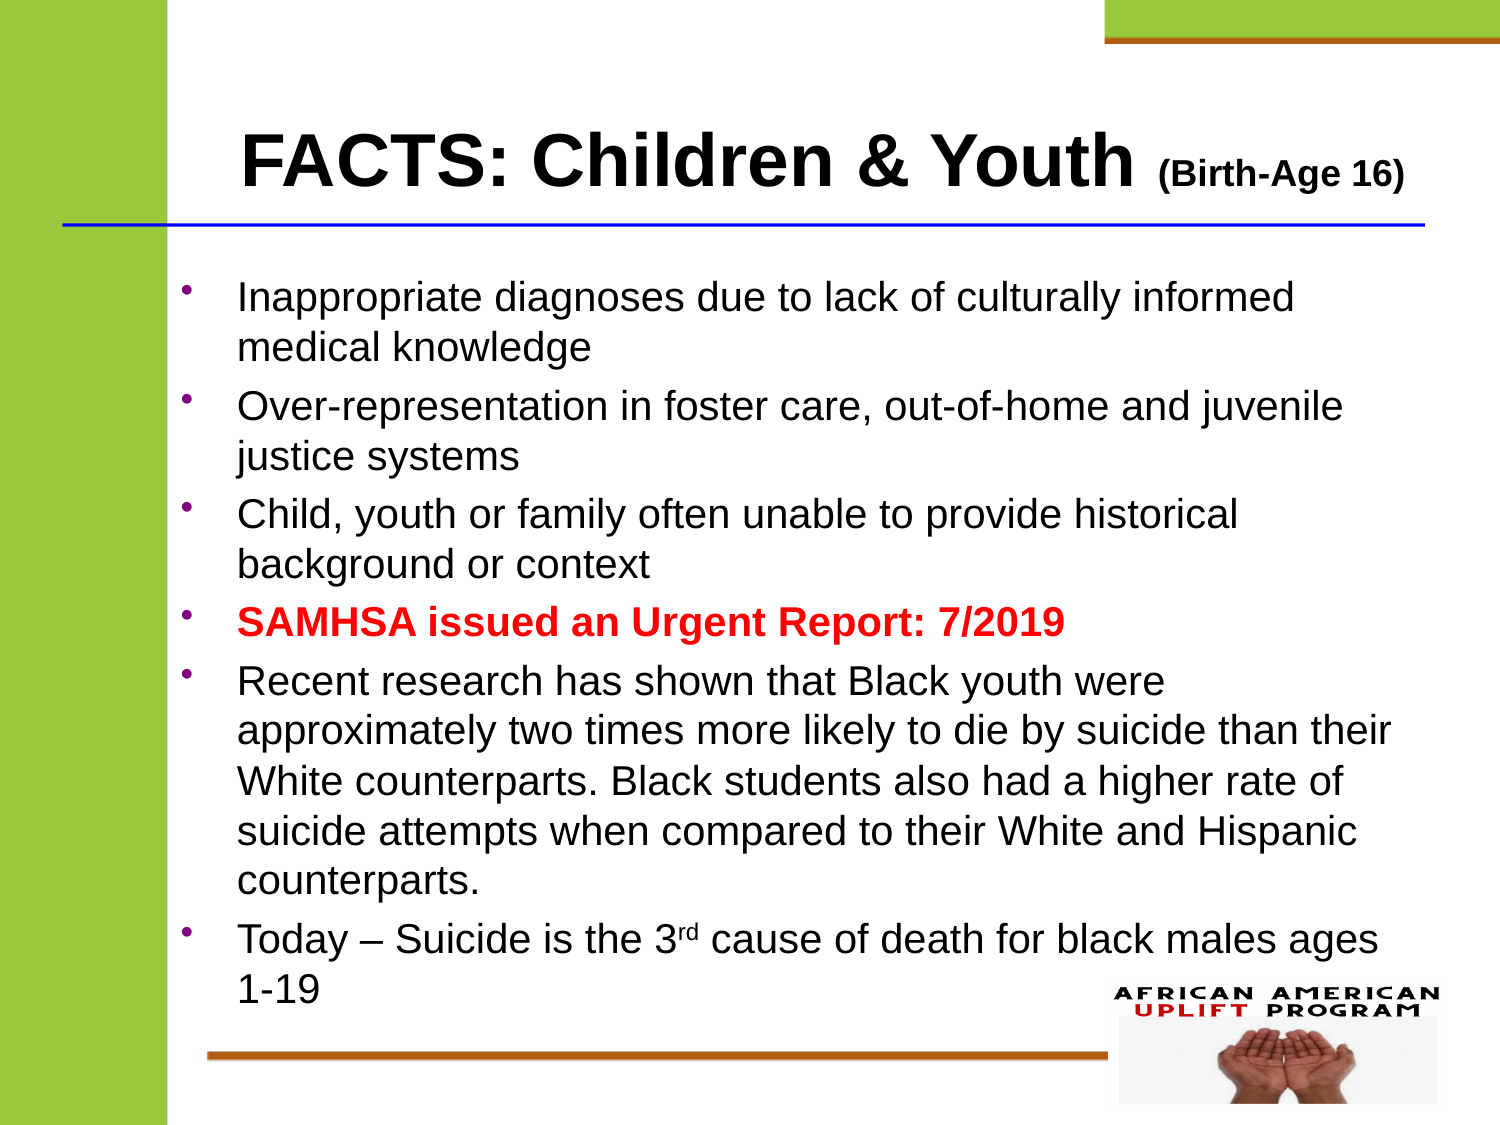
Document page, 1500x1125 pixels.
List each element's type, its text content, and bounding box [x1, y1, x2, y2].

text_box FACTS: Children & Youth (Birth-Age 16) [220, 62, 1425, 250]
picture [1108, 977, 1445, 1111]
text_box Inappropriate diagnoses due to lack of culturally informed medical knowledge Over-representation in foster care, out-of-home and juvenile justice systems Child, youth or family often unable to provide historical background or context SAMHSA issued an Urgent Report: 7/2019 Recent research has shown that Black youth were approximately two times more likely to die by suicide than their White counterparts. Black students also had a higher rate of suicide attempts when compared to their White and Hispanic counterparts. Today – Suicide is the 3rd cause of death for black males ages 1-19 [165, 262, 1435, 1006]
